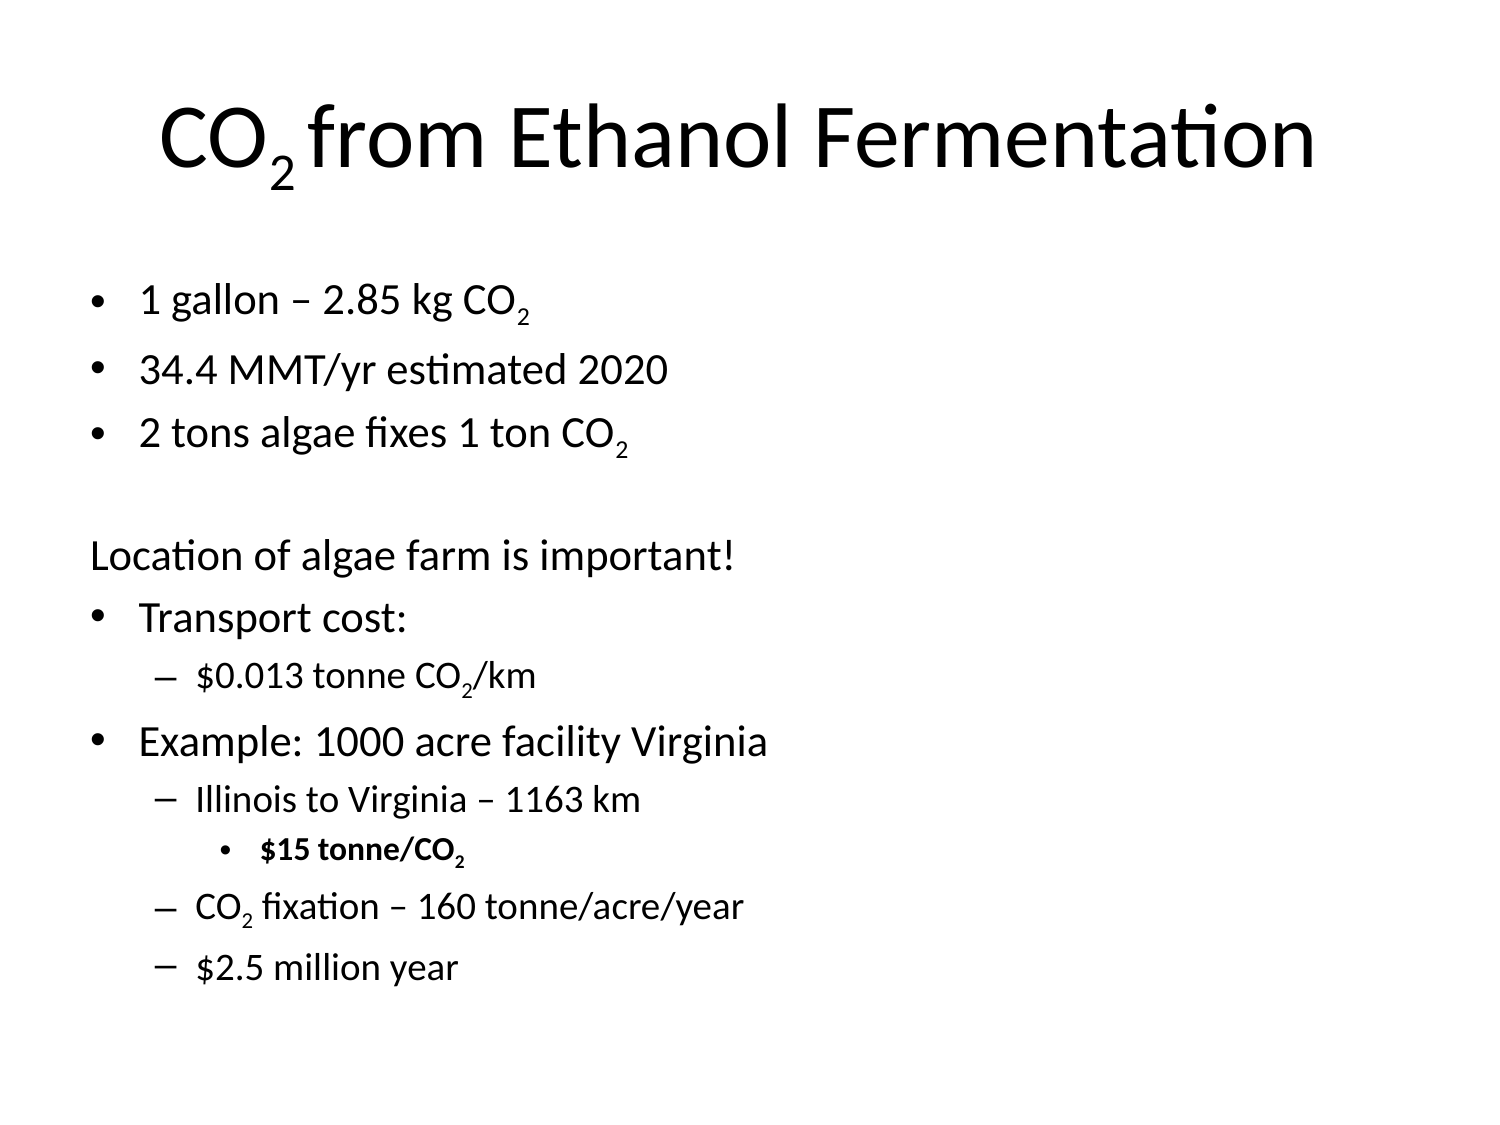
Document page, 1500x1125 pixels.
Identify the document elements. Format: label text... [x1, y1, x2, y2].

title CO2 from Ethanol Fermentation [75, 45, 1425, 233]
list 1 gallon – 2.85 kg CO2 34.4 MMT/yr estimated 2020 2 tons algae fixes 1 ton CO2 Location of algae farm is important! Transport cost: $0.013 tonne CO2/km Example: 1000 acre facility Virginia Illinois to Virginia – 1163 km $15 tonne/CO2 CO2 fixation – 160 tonne/acre/year $2.5 million year [75, 262, 1425, 1005]
